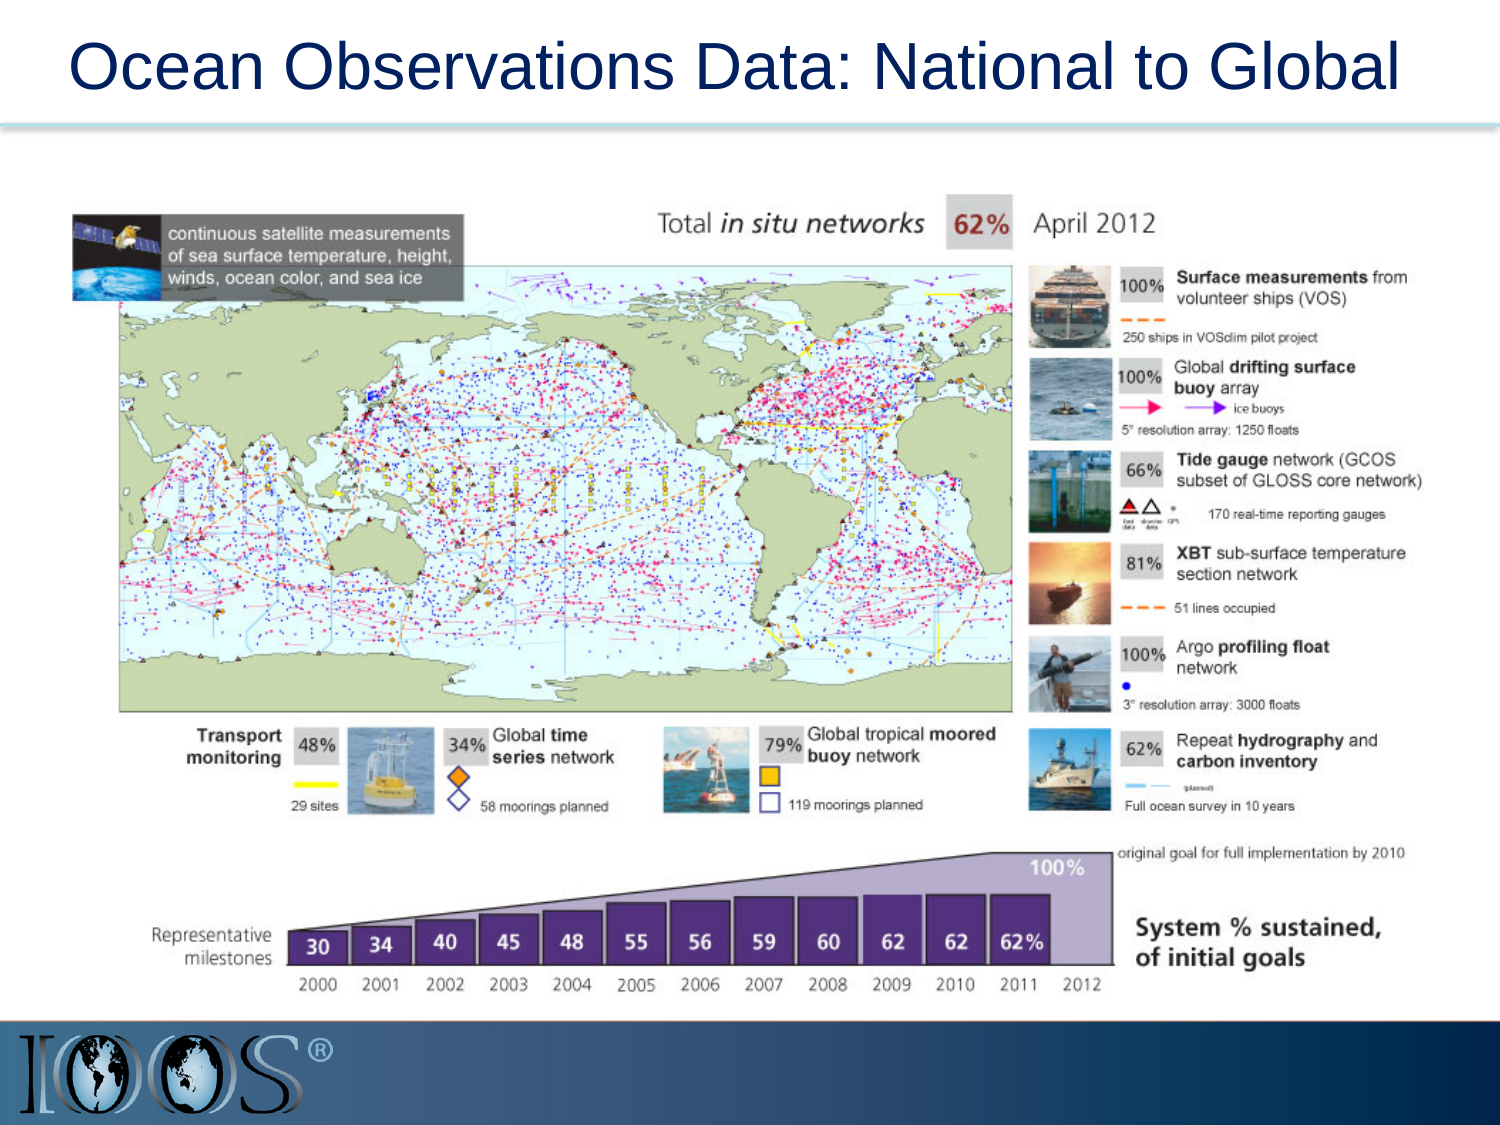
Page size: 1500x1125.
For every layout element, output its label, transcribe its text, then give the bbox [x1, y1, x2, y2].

title Ocean Observations Data: National to Global [41, 9, 1430, 116]
picture [0, 0, 1500, 123]
picture [0, 127, 1500, 1125]
